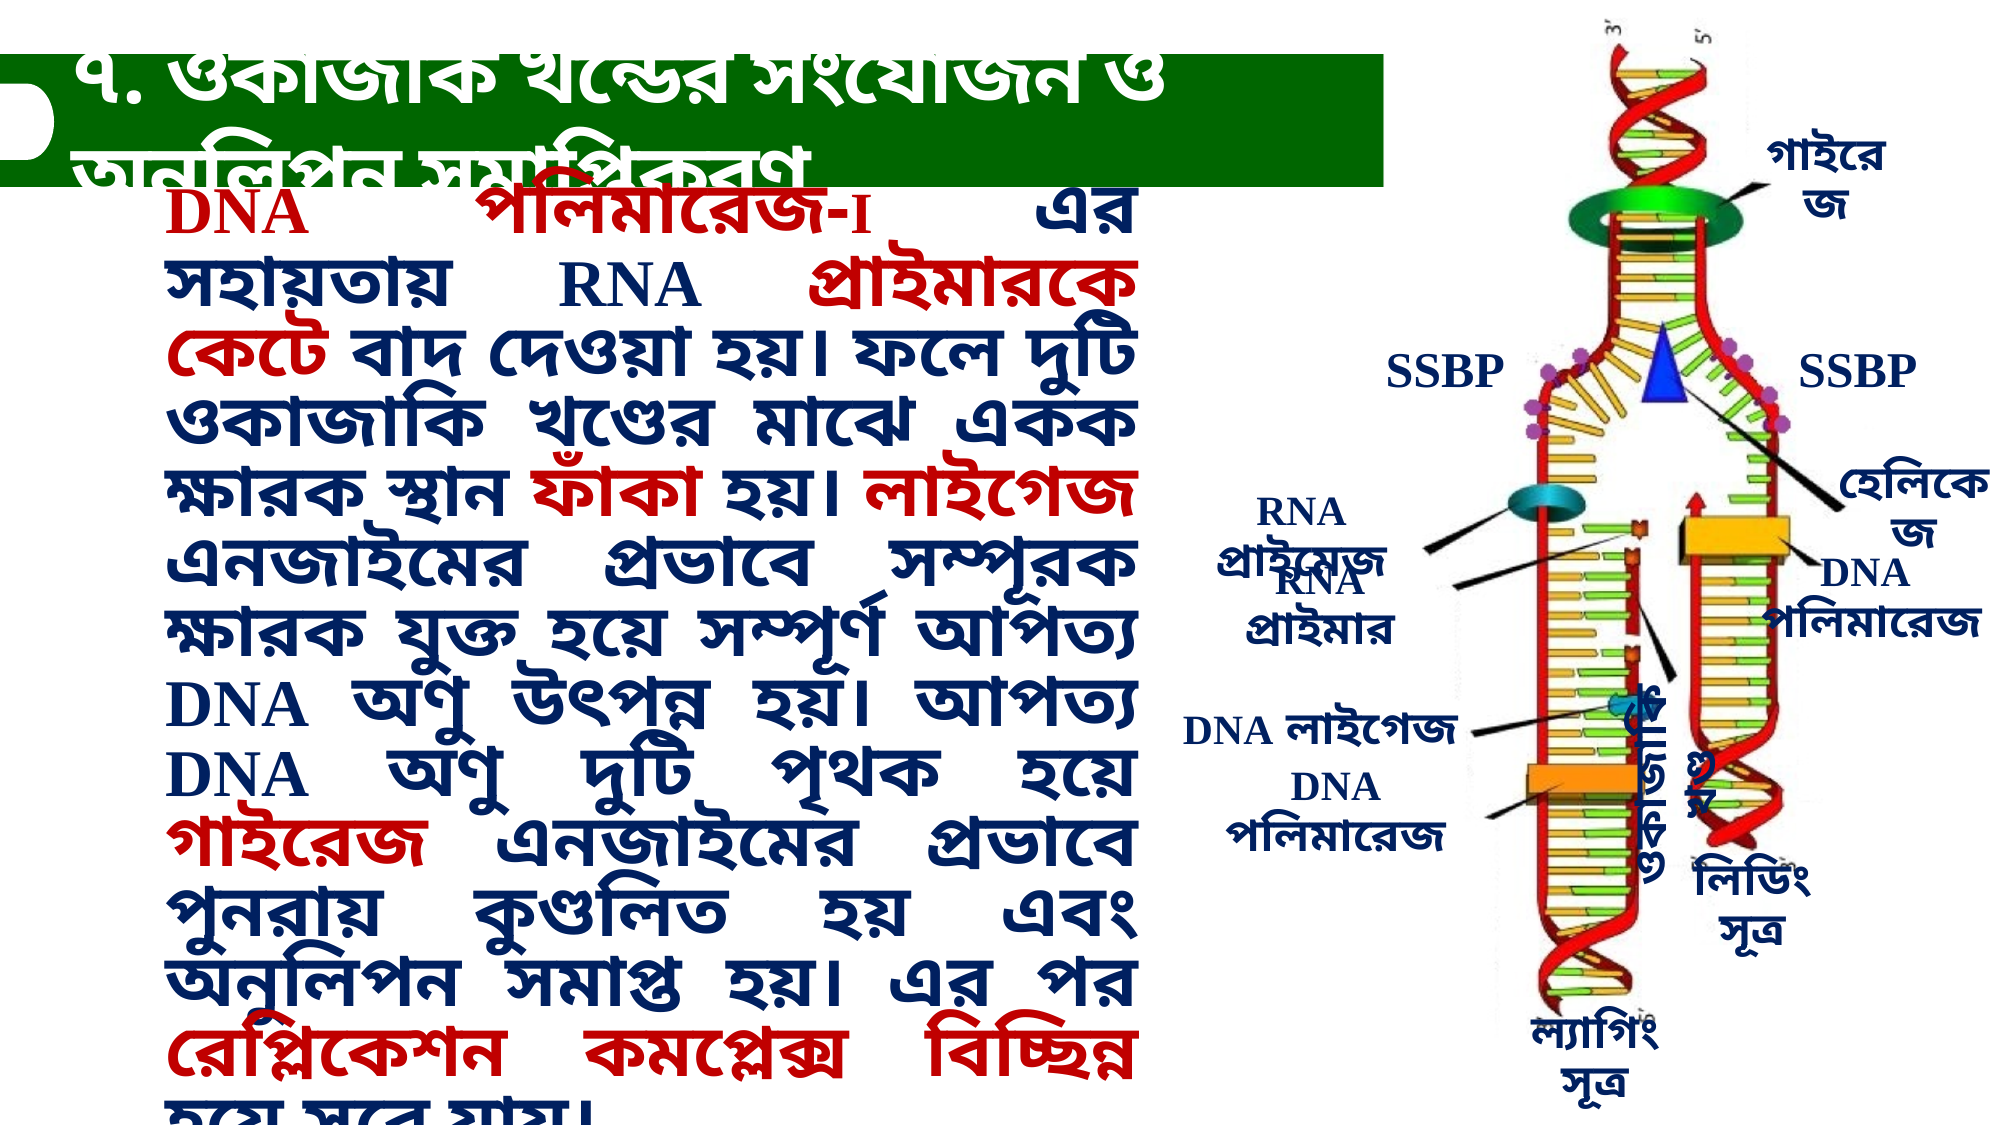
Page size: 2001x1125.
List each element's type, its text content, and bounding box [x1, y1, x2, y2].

picture [1097, 14, 2000, 1124]
text_box ল্যাগিং সূত্র [1509, 1026, 1682, 1091]
text_box [0, 81, 57, 162]
text_box DNA পলিমারেজ-I এর সহায়তায় RNA প্রাইমারকে কেটে বাদ দেওয়া হয়। ফলে দুটি ওকাজাকি খণ্ডের মাঝে একক ক্ষারক স্থান ফাঁকা হয়। লাইগেজ এনজাইমের প্রভাবে সম্পূরক ক্ষারক যুক্ত হয়ে সম্পূর্ণ আপত্য DNA অণু উৎপন্ন হয়। আপত্য DNA অণু দুটি পৃথক হয়ে গাইরেজ এনজাইমের প্রভাবে পুনরায় কুণ্ডলিত হয় এবং অনুলিপন সমাপ্ত হয়। এর পর রেপ্লিকেশন কমপ্লেক্স বিচ্ছিন্ন হয়ে সরে যায়। [150, 243, 1154, 1094]
text_box লিডিং সূত্র [1666, 873, 1839, 938]
text_box গাইরেজ [1740, 148, 1913, 213]
title ৭. ওকাজকি খন্ডের সংযোজন ও অনুলিপন সমাপ্তিকরণ [0, 54, 1383, 187]
text_box ওকাজাকি খণ্ড [1647, 849, 1706, 915]
